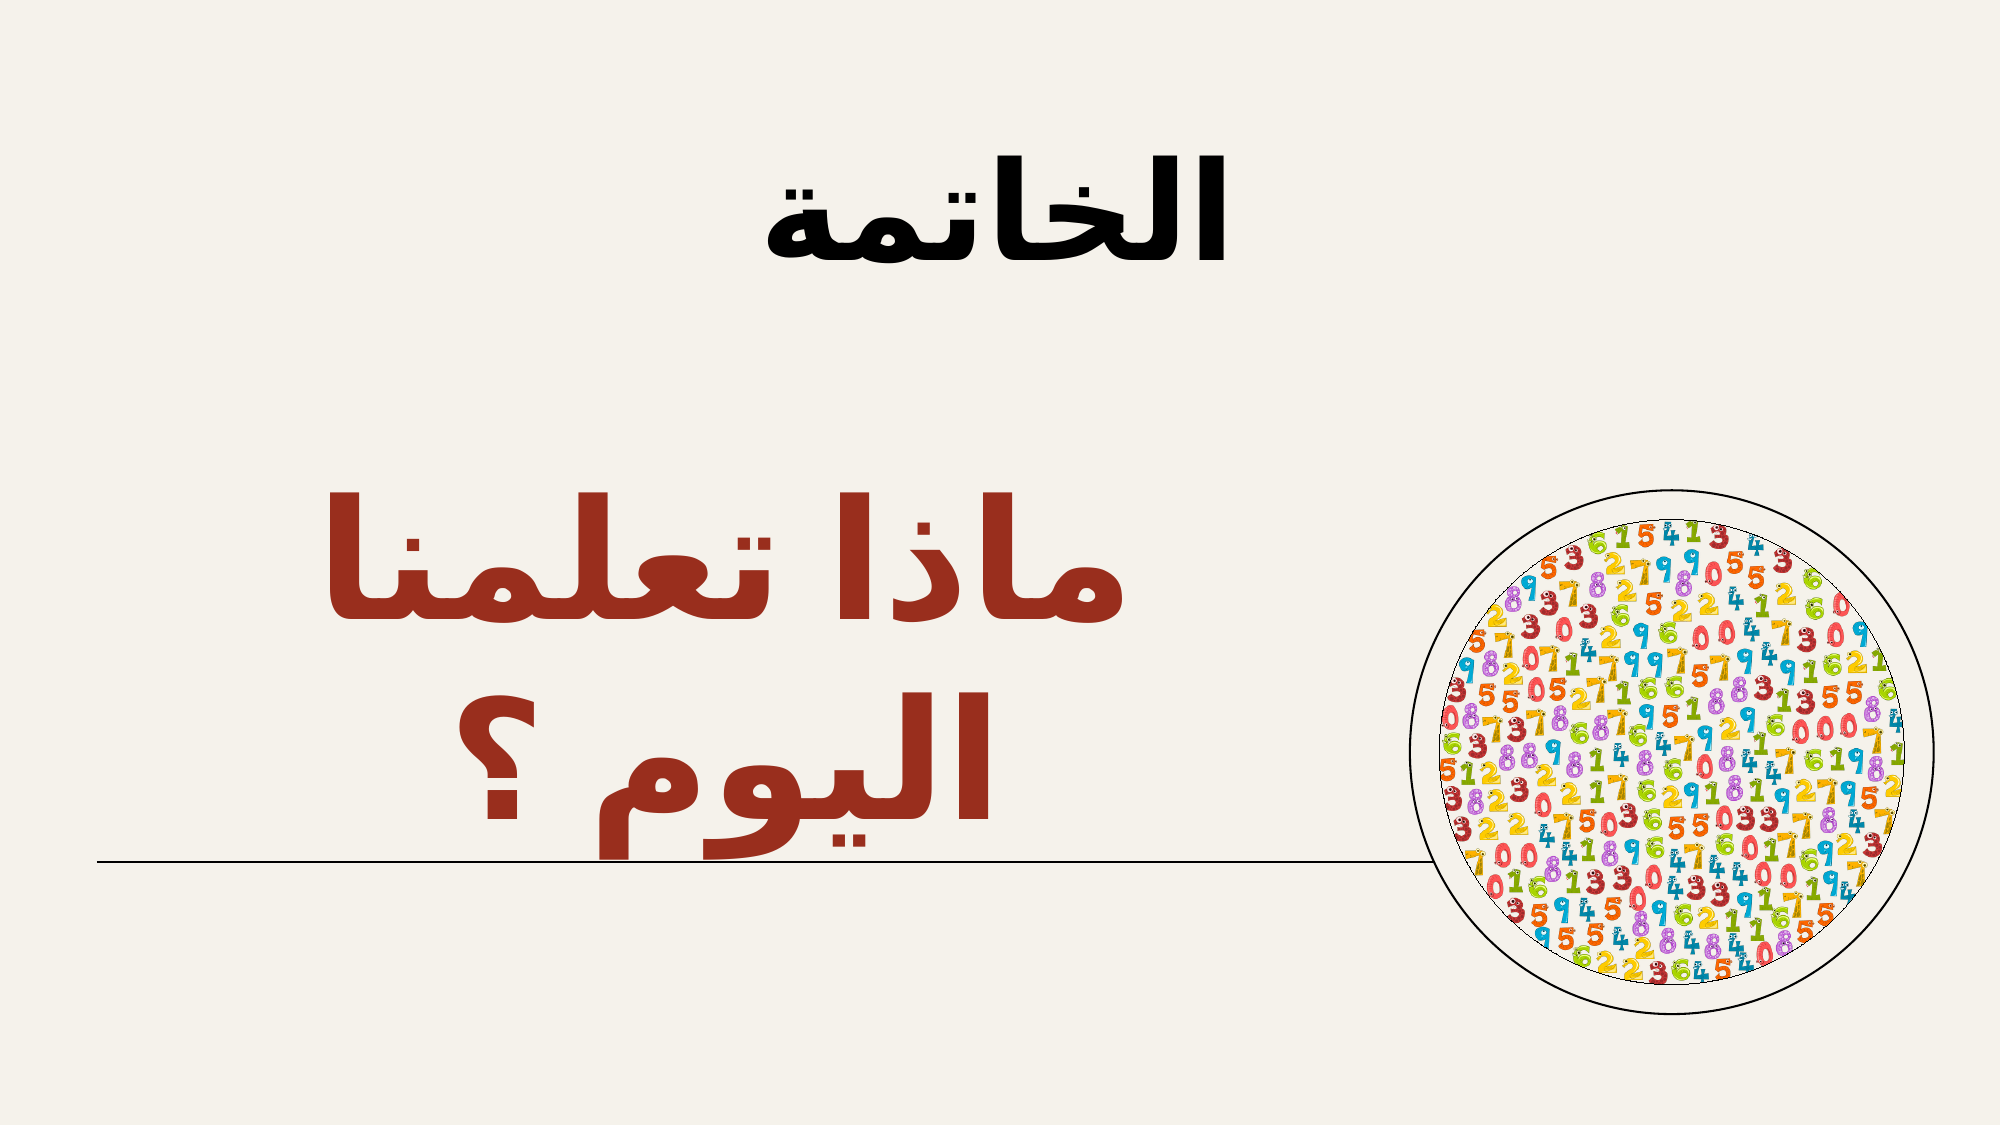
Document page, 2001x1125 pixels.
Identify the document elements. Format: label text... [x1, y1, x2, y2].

subtitle ماذا تعلمنا اليوم ؟ [77, 498, 1375, 808]
title الخاتمة [77, 102, 1919, 309]
picture [1439, 519, 1905, 985]
